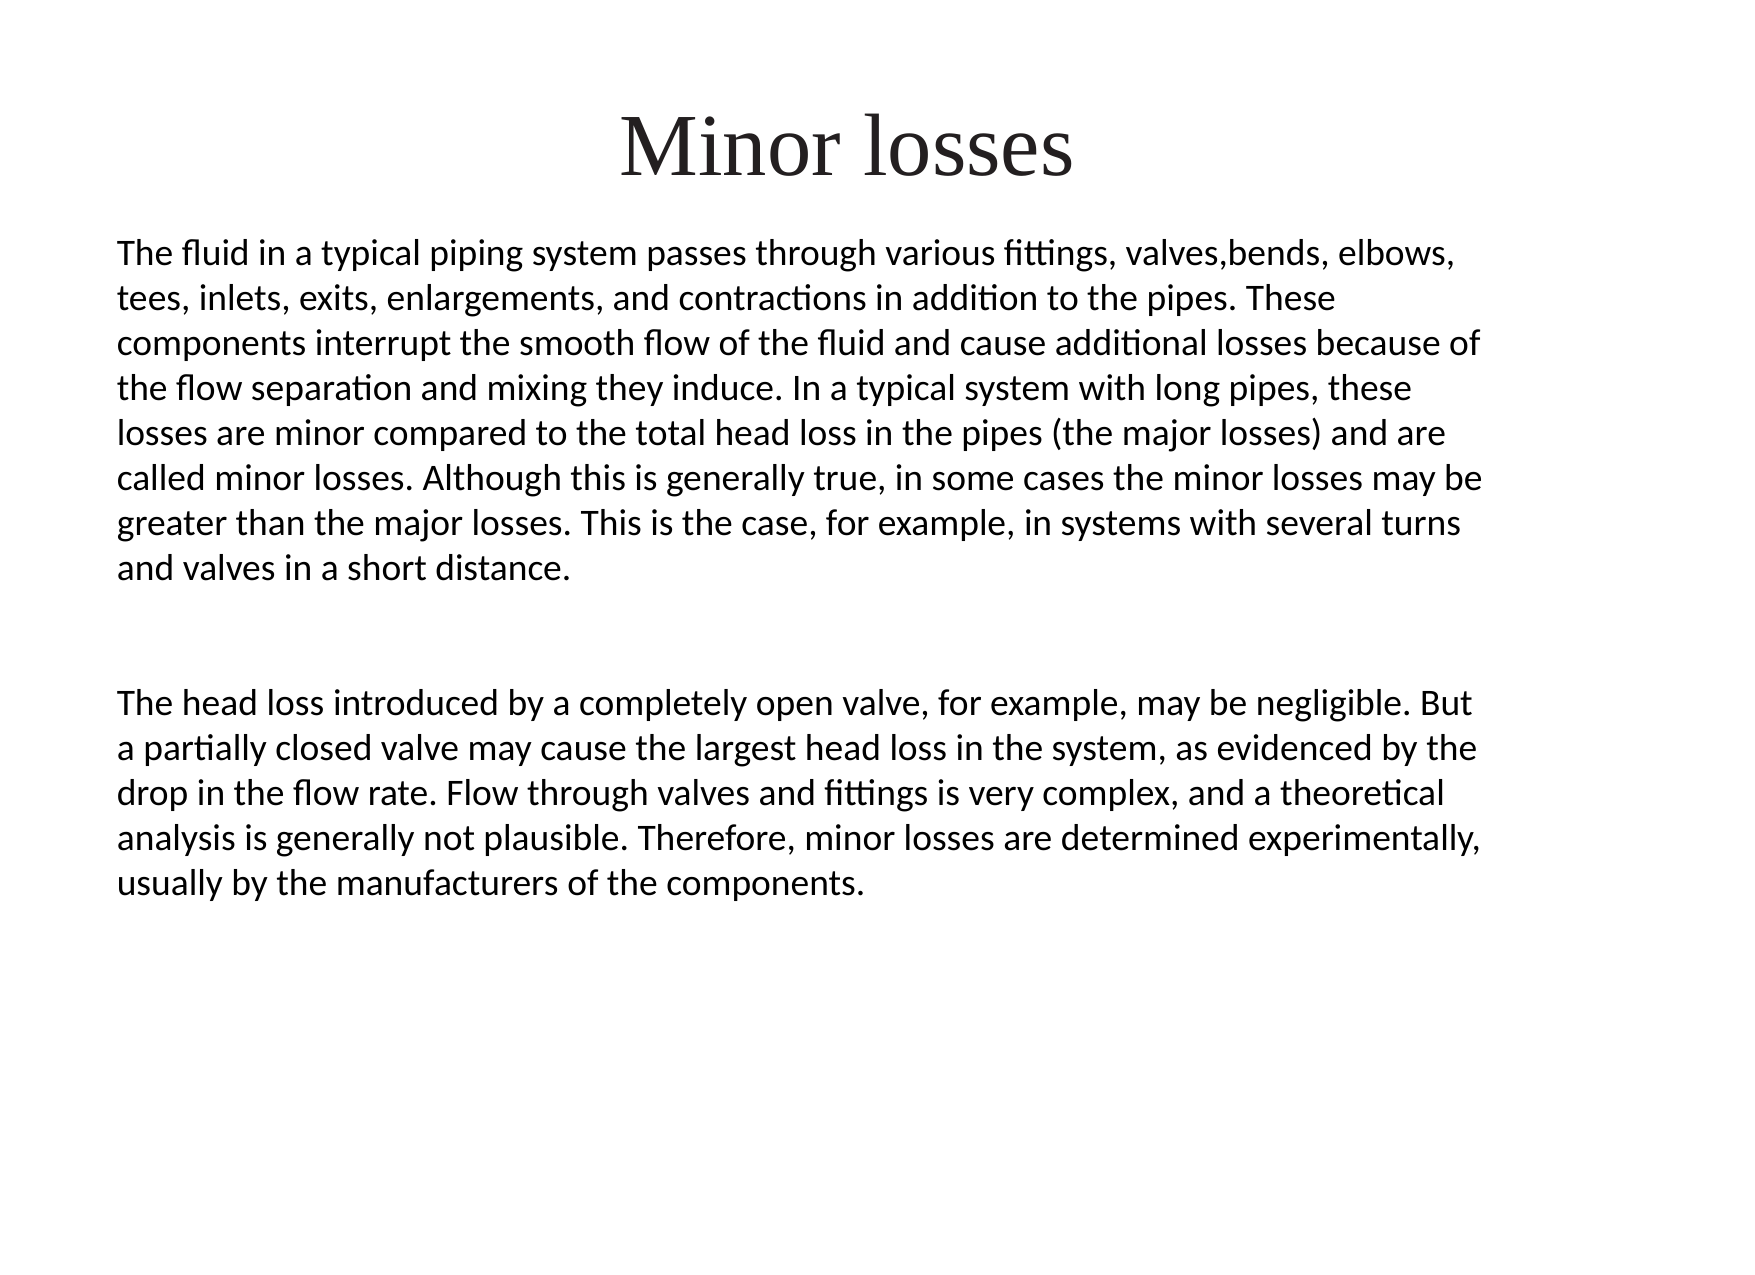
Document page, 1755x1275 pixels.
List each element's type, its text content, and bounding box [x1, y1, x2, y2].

text_box The fluid in a typical piping system passes through various fittings, valves,bends, elbows, tees, inlets, exits, enlargements, and contractions in addition to the pipes. These components interrupt the smooth flow of the fluid and cause additional losses because of the flow separation and mixing they induce. In a typical system with long pipes, these losses are minor compared to the total head loss in the pipes (the major losses) and are called minor losses. Although this is generally true, in some cases the minor losses may be greater than the major losses. This is the case, for example, in systems with several turns and valves in a short distance. The head loss introduced by a completely open valve, for example, may be negligible. But a partially closed valve may cause the largest head loss in the system, as evidenced by the drop in the flow rate. Flow through valves and fittings is very complex, and a theoretical analysis is generally not plausible. Therefore, minor losses are determined experimentally, usually by the manufacturers of the components. [102, 220, 1503, 911]
text_box Minor losses [617, 86, 1081, 200]
